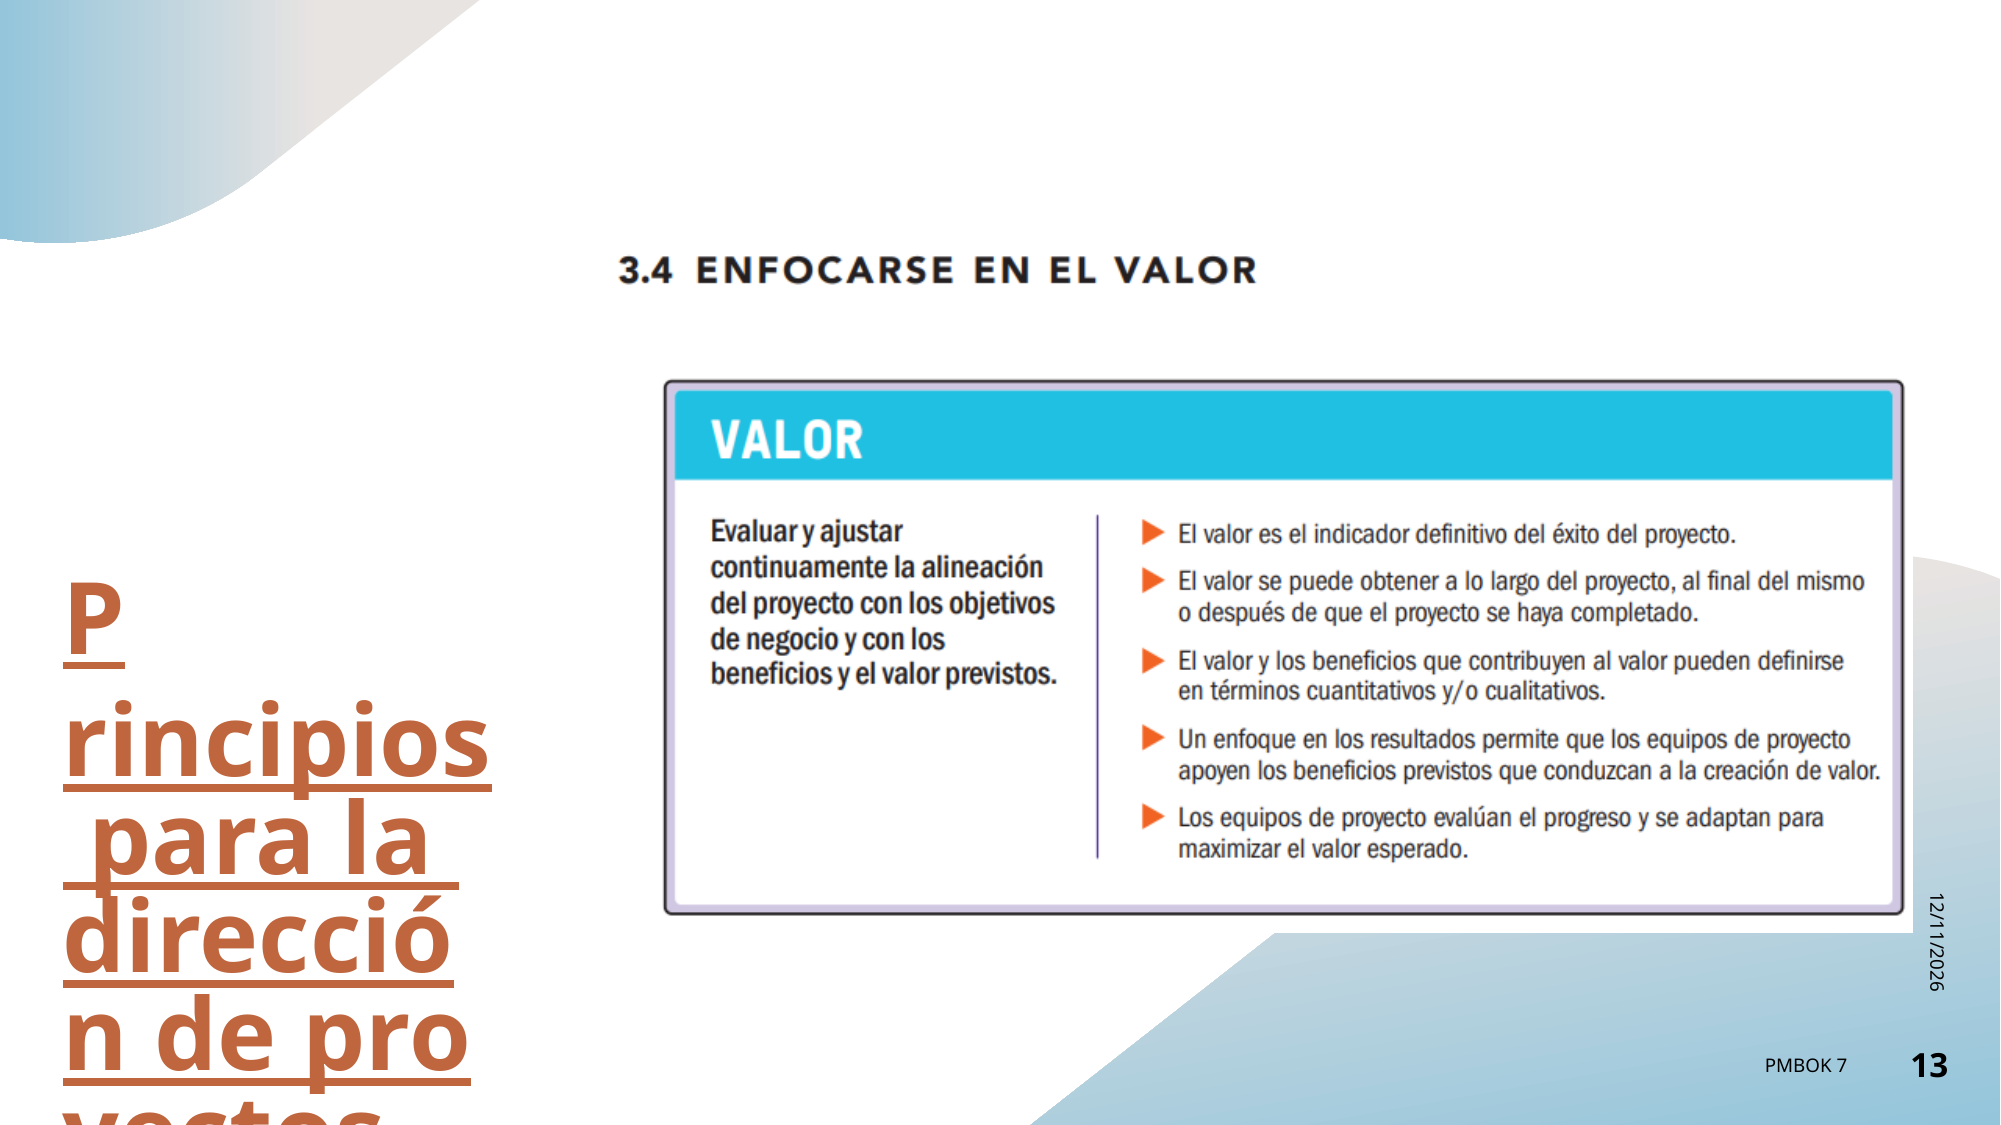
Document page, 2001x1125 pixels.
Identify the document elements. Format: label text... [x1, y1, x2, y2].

footer PMBOK 7 [1412, 1036, 1862, 1097]
title Principios para la dirección de proyectos [47, 309, 528, 809]
slide_number 13 [1862, 1036, 1964, 1097]
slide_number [1906, 571, 1967, 1008]
picture [611, 252, 1913, 933]
